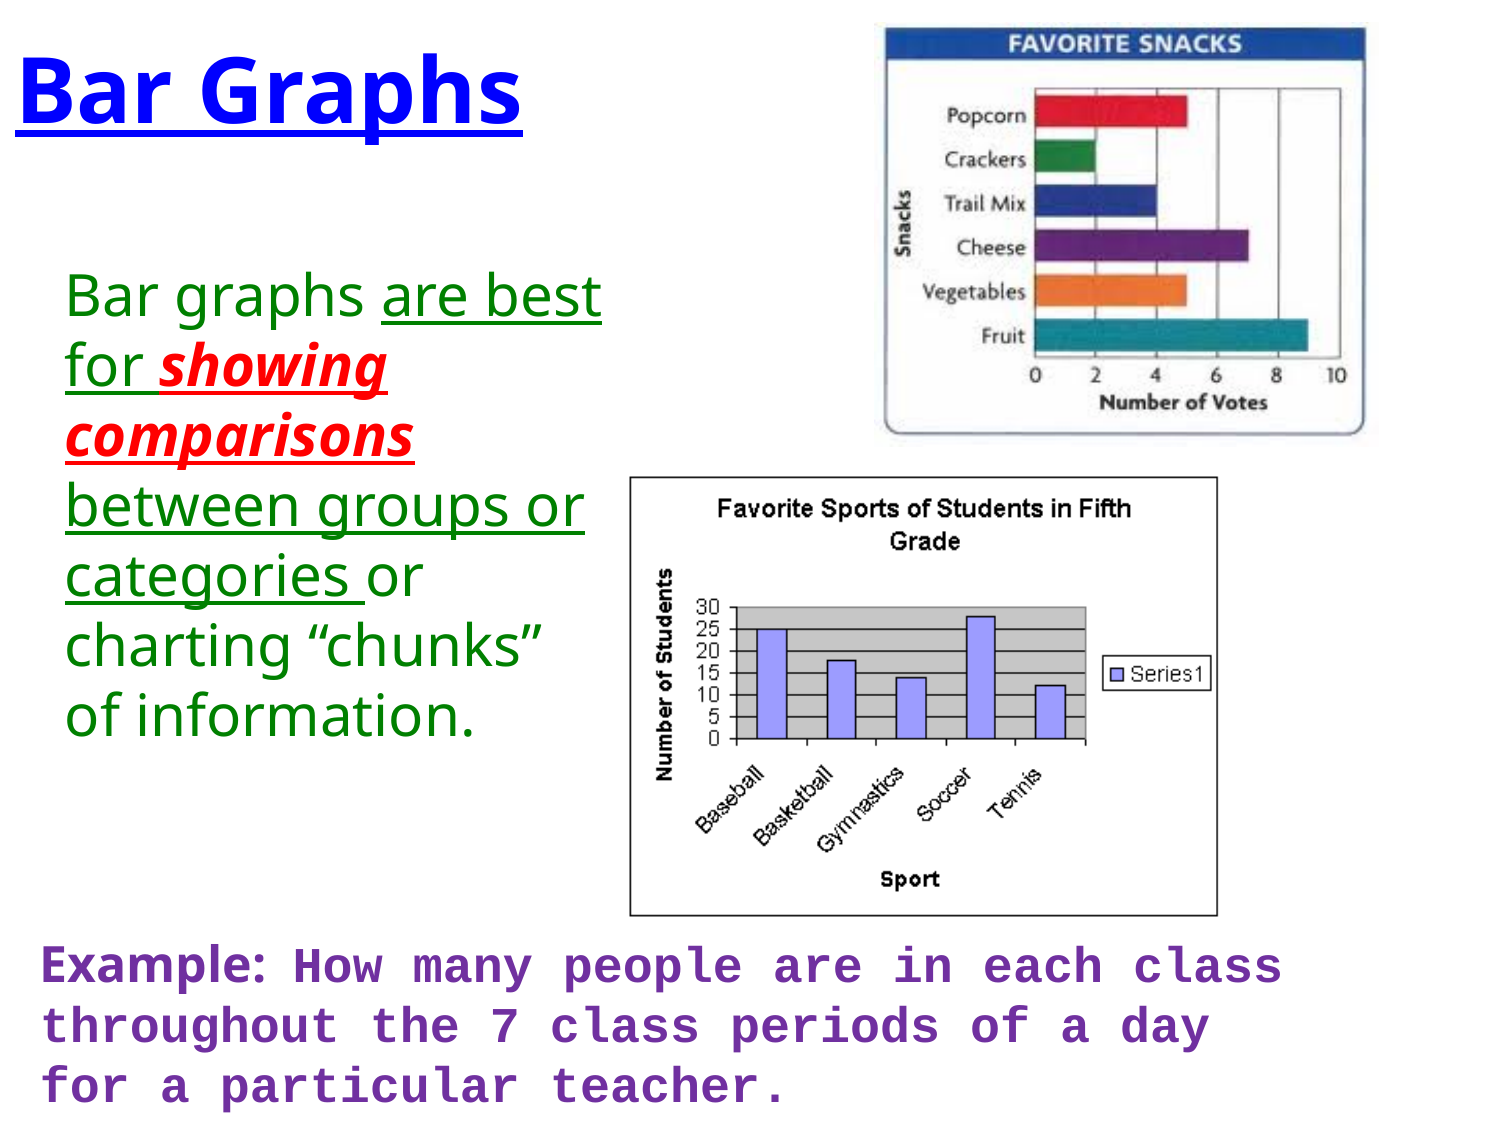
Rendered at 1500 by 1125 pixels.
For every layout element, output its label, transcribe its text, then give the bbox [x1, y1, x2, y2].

title Bar Graphs [0, 0, 802, 188]
text_box Example: How many people are in each class throughout the 7 class periods of a day for a particular teacher. [24, 924, 1325, 1120]
text_box Bar graphs are best for showing comparisons between groups or categories or charting “chunks” of information. [49, 250, 618, 755]
picture [874, 22, 1379, 447]
picture [622, 469, 1226, 923]
